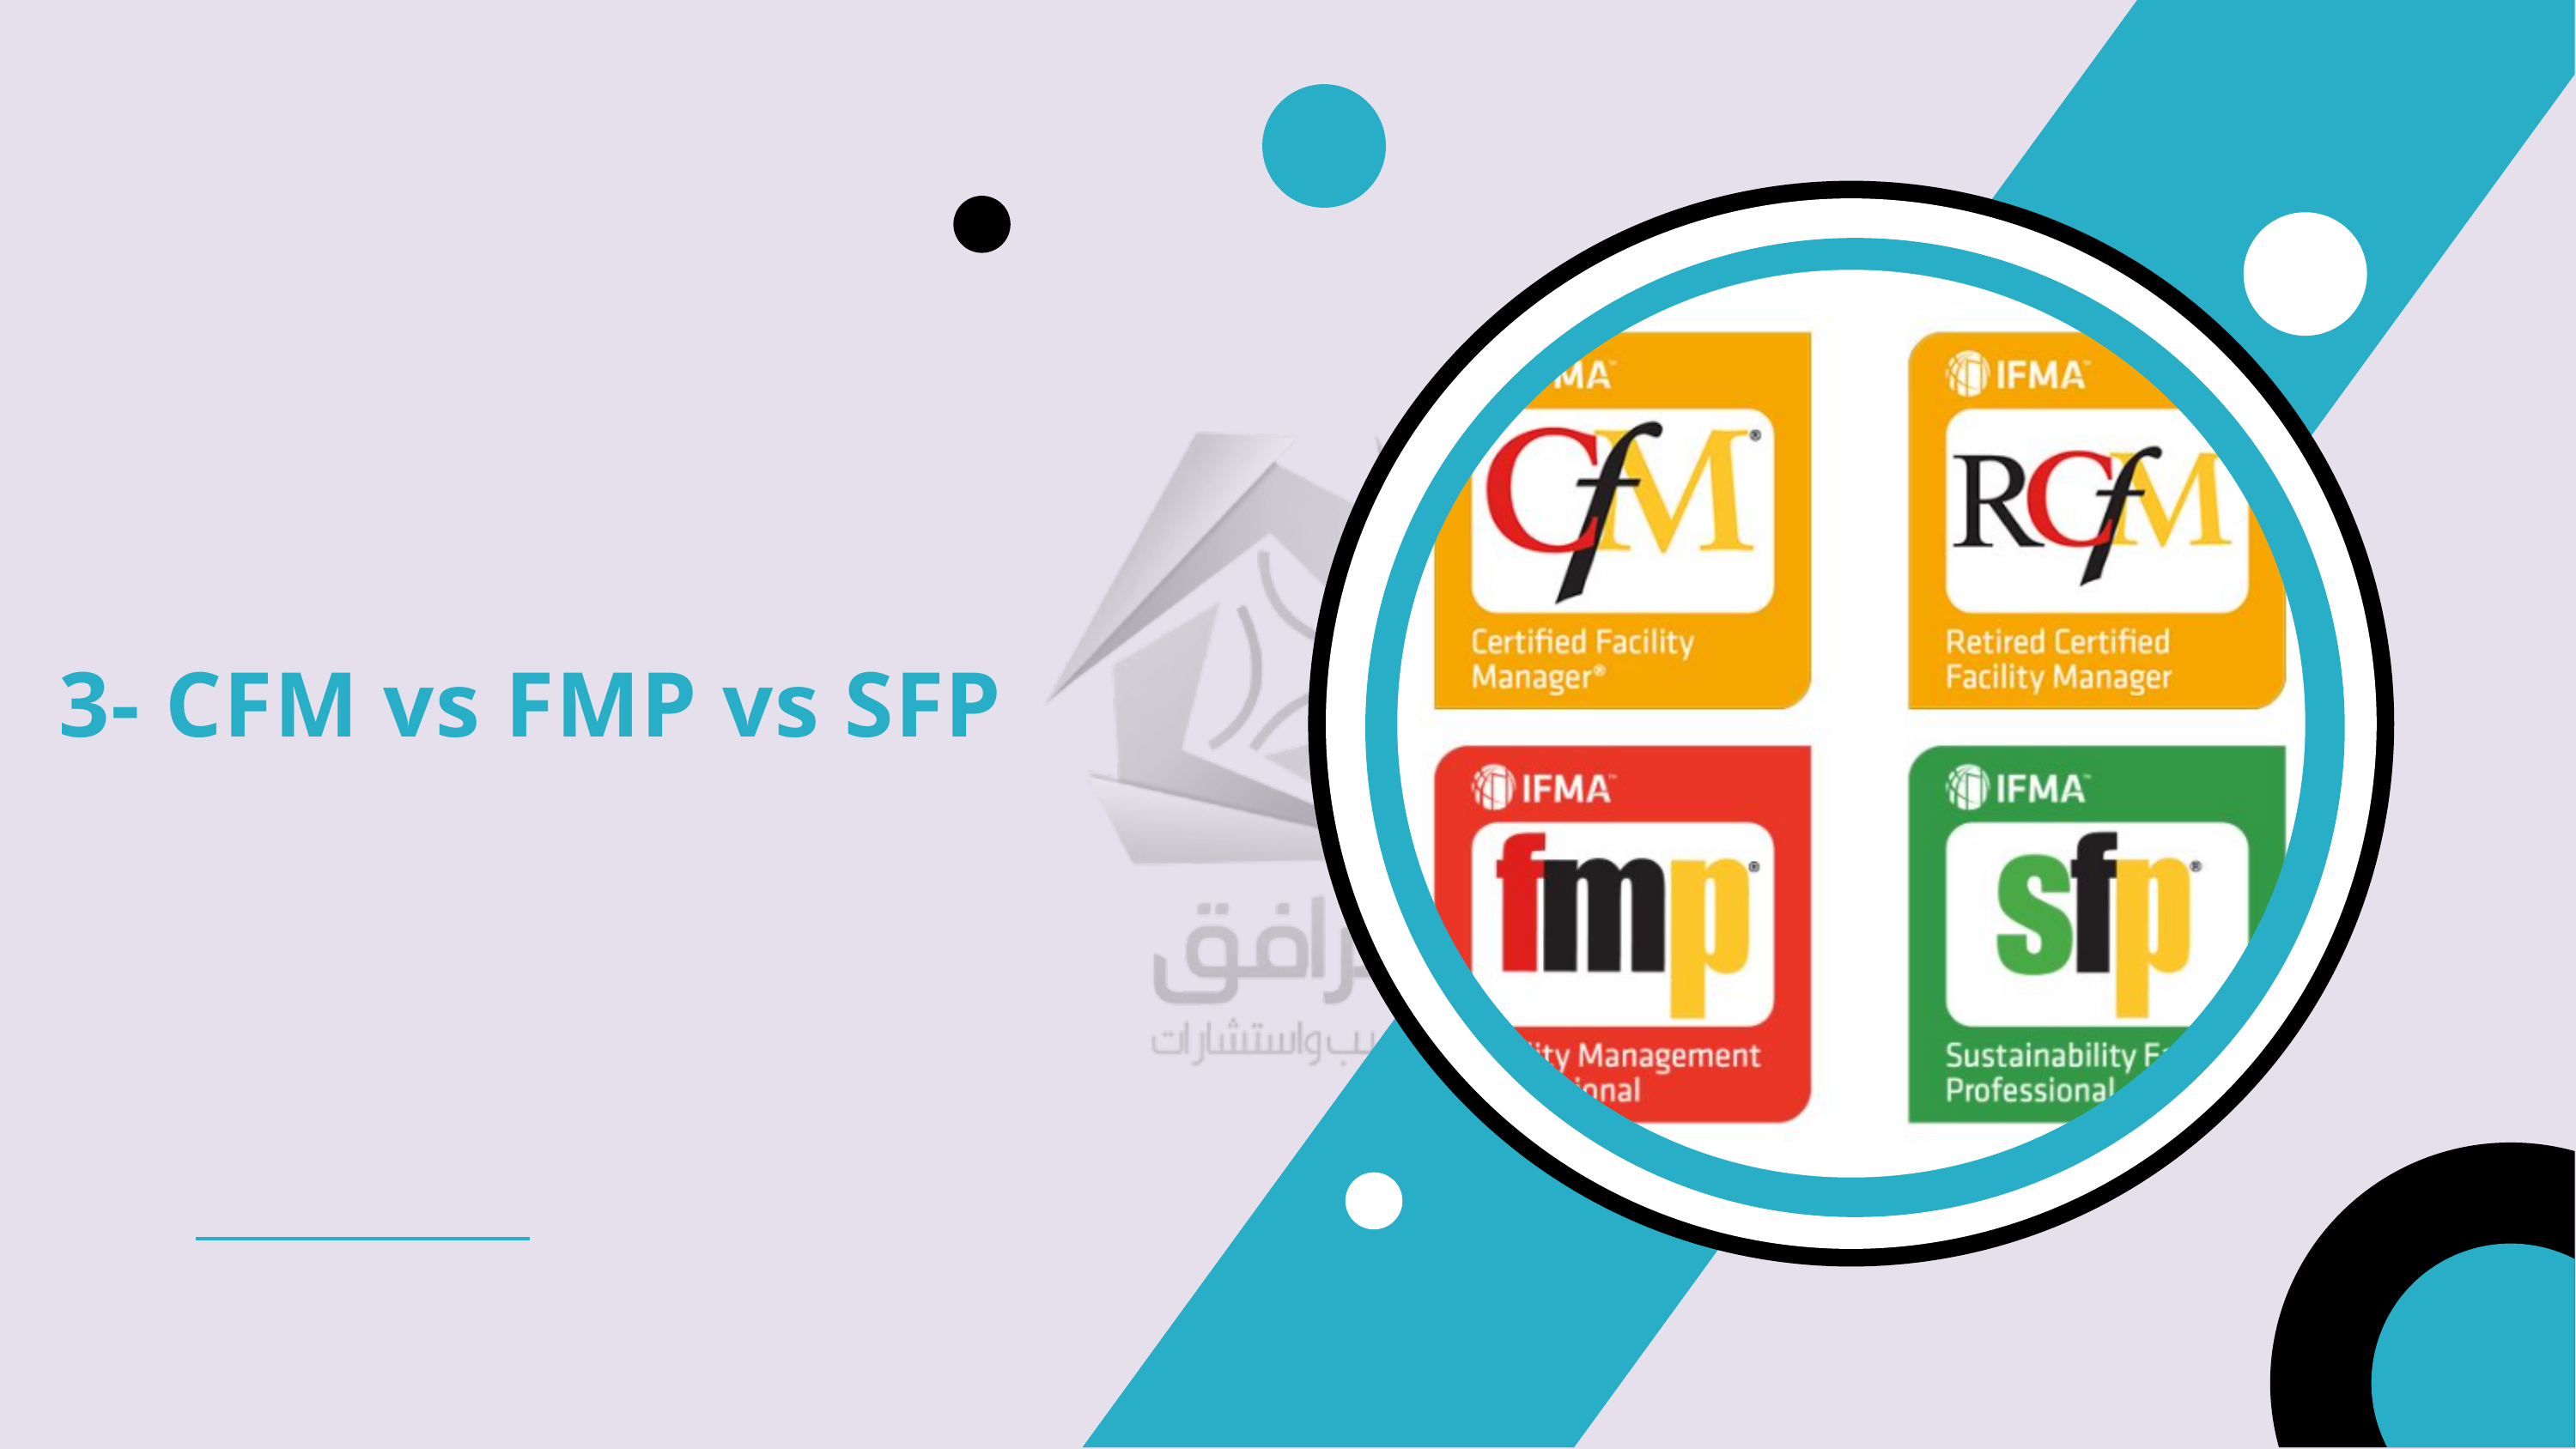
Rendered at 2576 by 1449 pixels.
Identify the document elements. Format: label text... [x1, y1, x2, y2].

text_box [1325, 197, 2378, 1250]
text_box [2310, 344, 2346, 1141]
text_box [196, 1236, 531, 1241]
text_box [1345, 1172, 1403, 1230]
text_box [1308, 215, 2265, 1267]
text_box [1082, 0, 2575, 1448]
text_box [2243, 211, 2367, 336]
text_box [1396, 270, 2306, 1178]
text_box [795, 232, 1078, 1217]
text_box 3- CFM vs FMP vs SFP [58, 647, 791, 755]
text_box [2269, 1142, 2575, 1448]
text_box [1406, 1185, 2265, 1218]
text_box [1364, 237, 2239, 1171]
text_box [1261, 83, 1387, 209]
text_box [953, 195, 1011, 253]
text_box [1389, 180, 2395, 1141]
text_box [2371, 1243, 2575, 1448]
